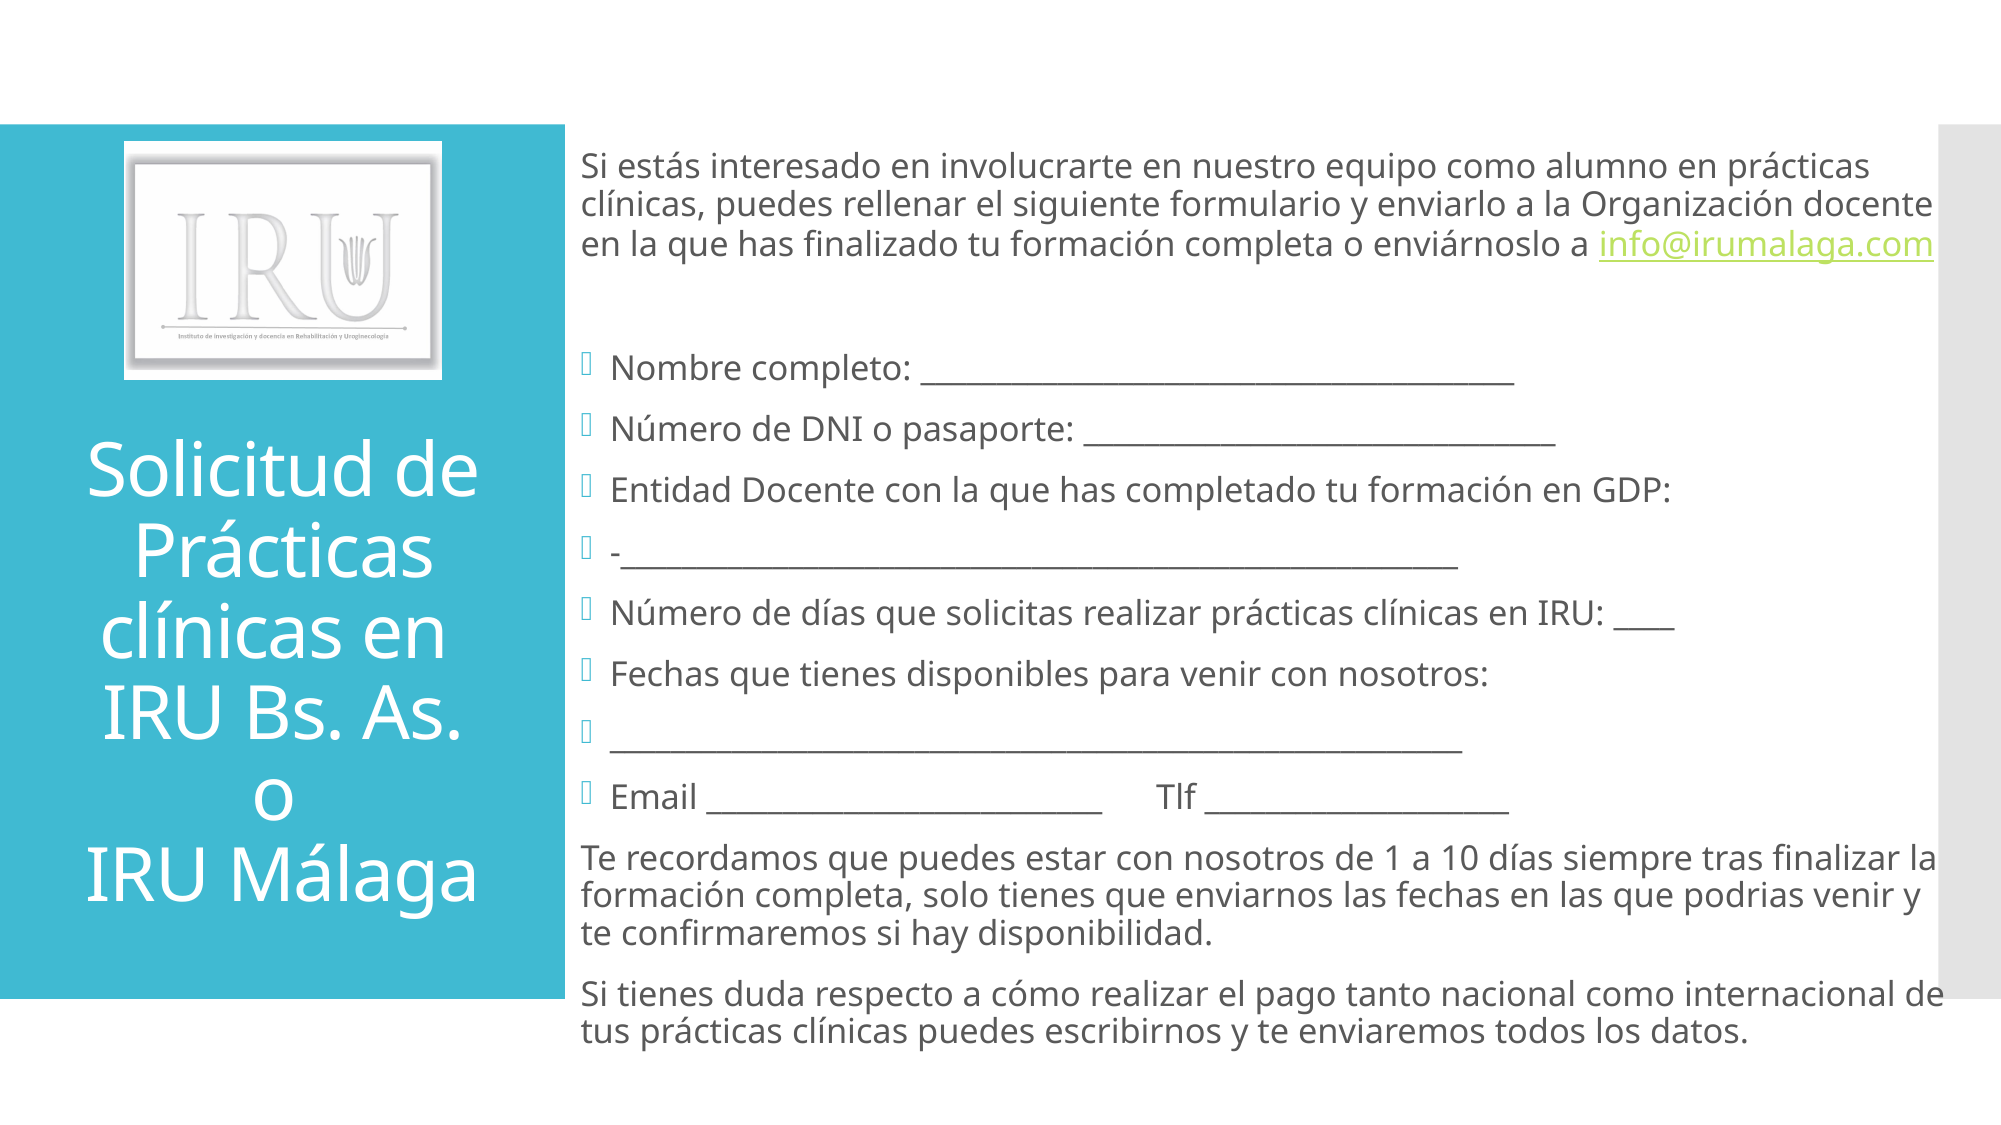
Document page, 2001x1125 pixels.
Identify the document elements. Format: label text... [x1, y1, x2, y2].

title Solicitud de Prácticas clínicas en IRU Bs. As. o IRU Málaga [41, 349, 525, 1001]
list Si estás interesado en involucrarte en nuestro equipo como alumno en prácticas clínicas, puedes rellenar el siguiente formulario y enviarlo a la Organización docente en la que has finalizado tu formación completa o enviárnoslo a info@irumalaga.com Nombre completo: _______________________________________ Número de DNI o pasaporte: _______________________________ Entidad Docente con la que has completado tu formación en GDP: -_______________________________________________________ Número de días que solicitas realizar prácticas clínicas en IRU: ____ Fechas que tienes disponibles para venir con nosotros: ________________________________________________________ Email __________________________ Tlf ____________________ Te recordamos que puedes estar con nosotros de 1 a 10 días siempre tras finalizar la formación completa, solo tienes que enviarnos las fechas en las que podrias venir y te confirmaremos si hay disponibilidad. Si tienes duda respecto a cómo realizar el pago tanto nacional como internacional de tus prácticas clínicas puedes escribirnos y te enviaremos todos los datos. [565, 141, 1961, 1080]
picture [124, 141, 442, 380]
